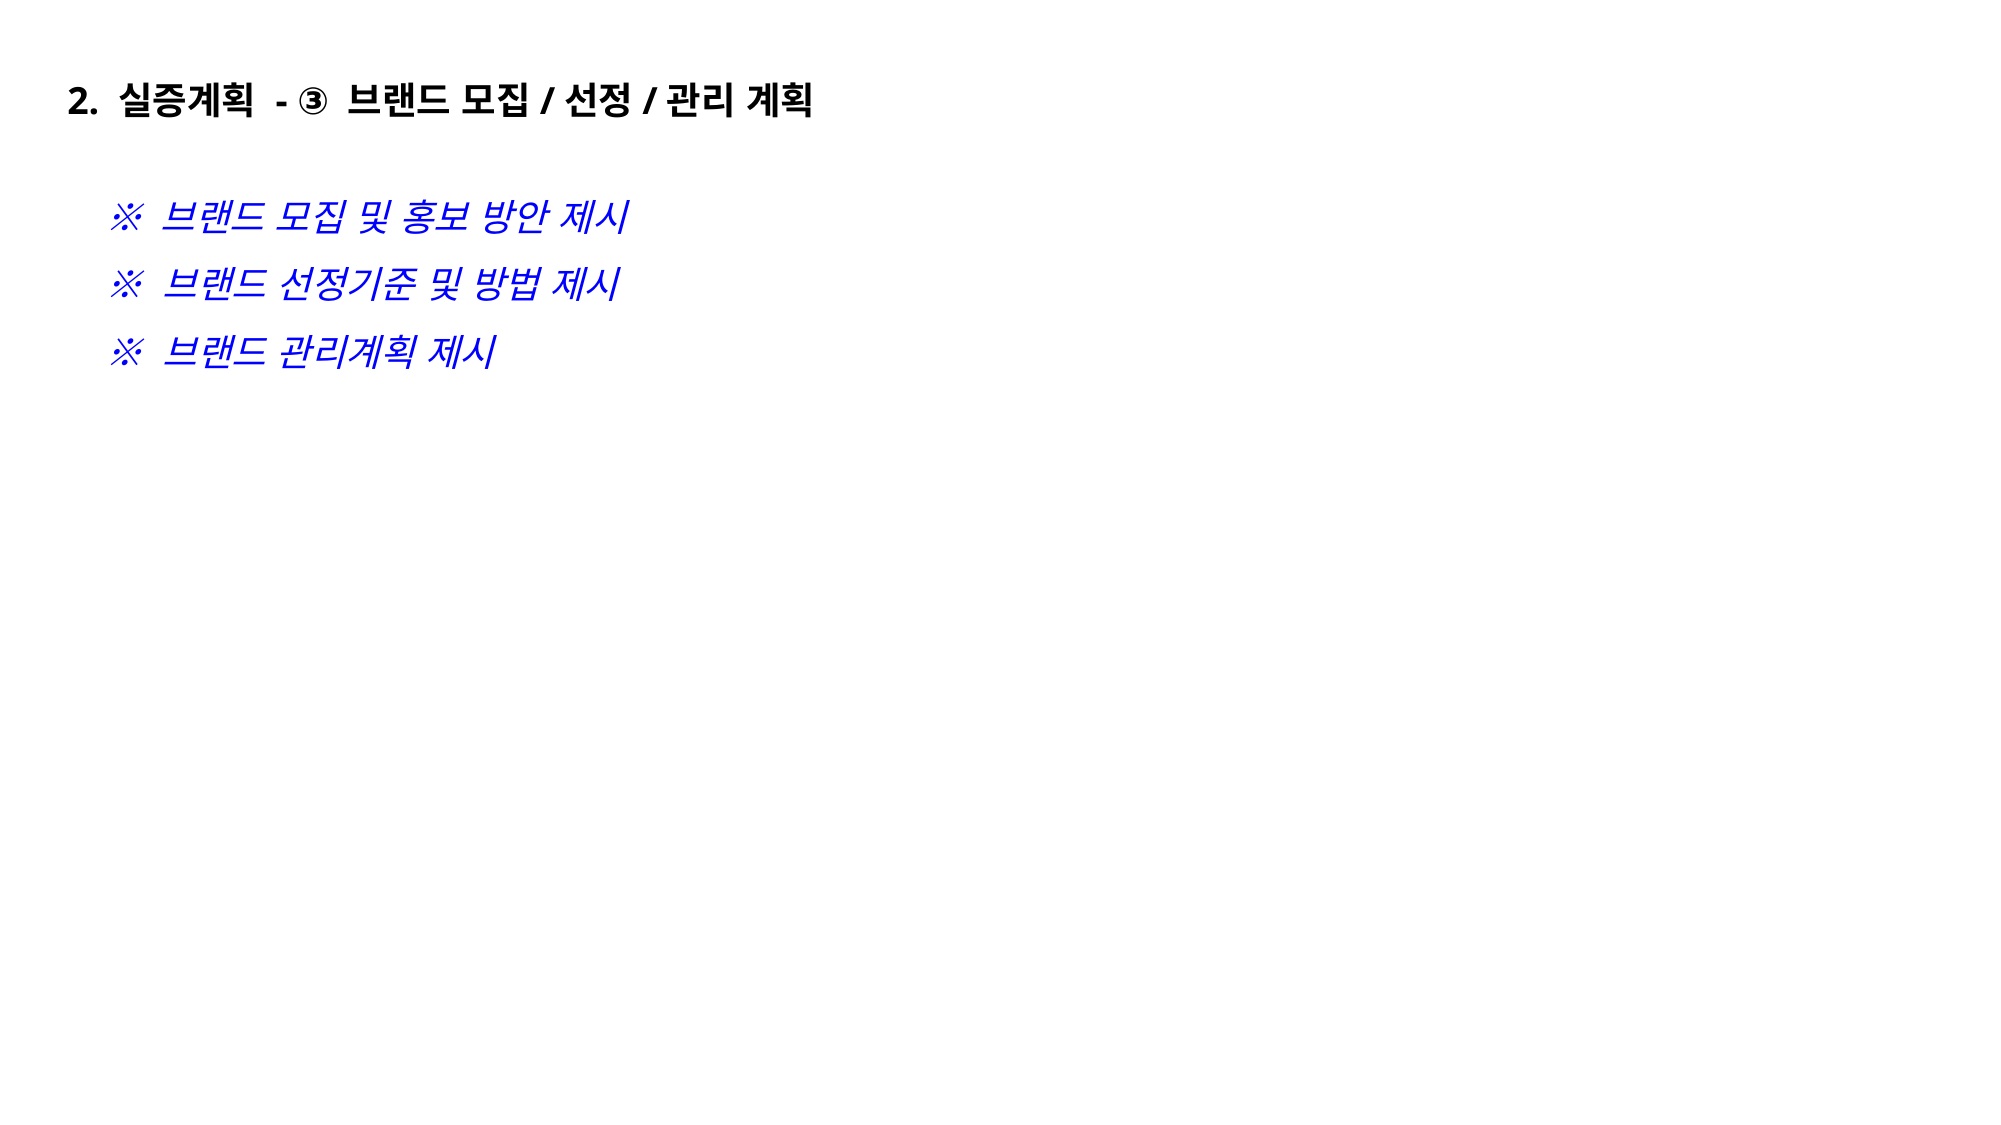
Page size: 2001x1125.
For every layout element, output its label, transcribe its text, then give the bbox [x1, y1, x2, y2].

text_box ※ 브랜드 모집 및 홍보 방안 제시 ※ 브랜드 선정기준 및 방법 제시 ※ 브랜드 관리계획 제시 [91, 163, 1959, 382]
text_box 2. 실증계획 - ③ 브랜드 모집/선정/관리 계획 [52, 69, 1060, 130]
